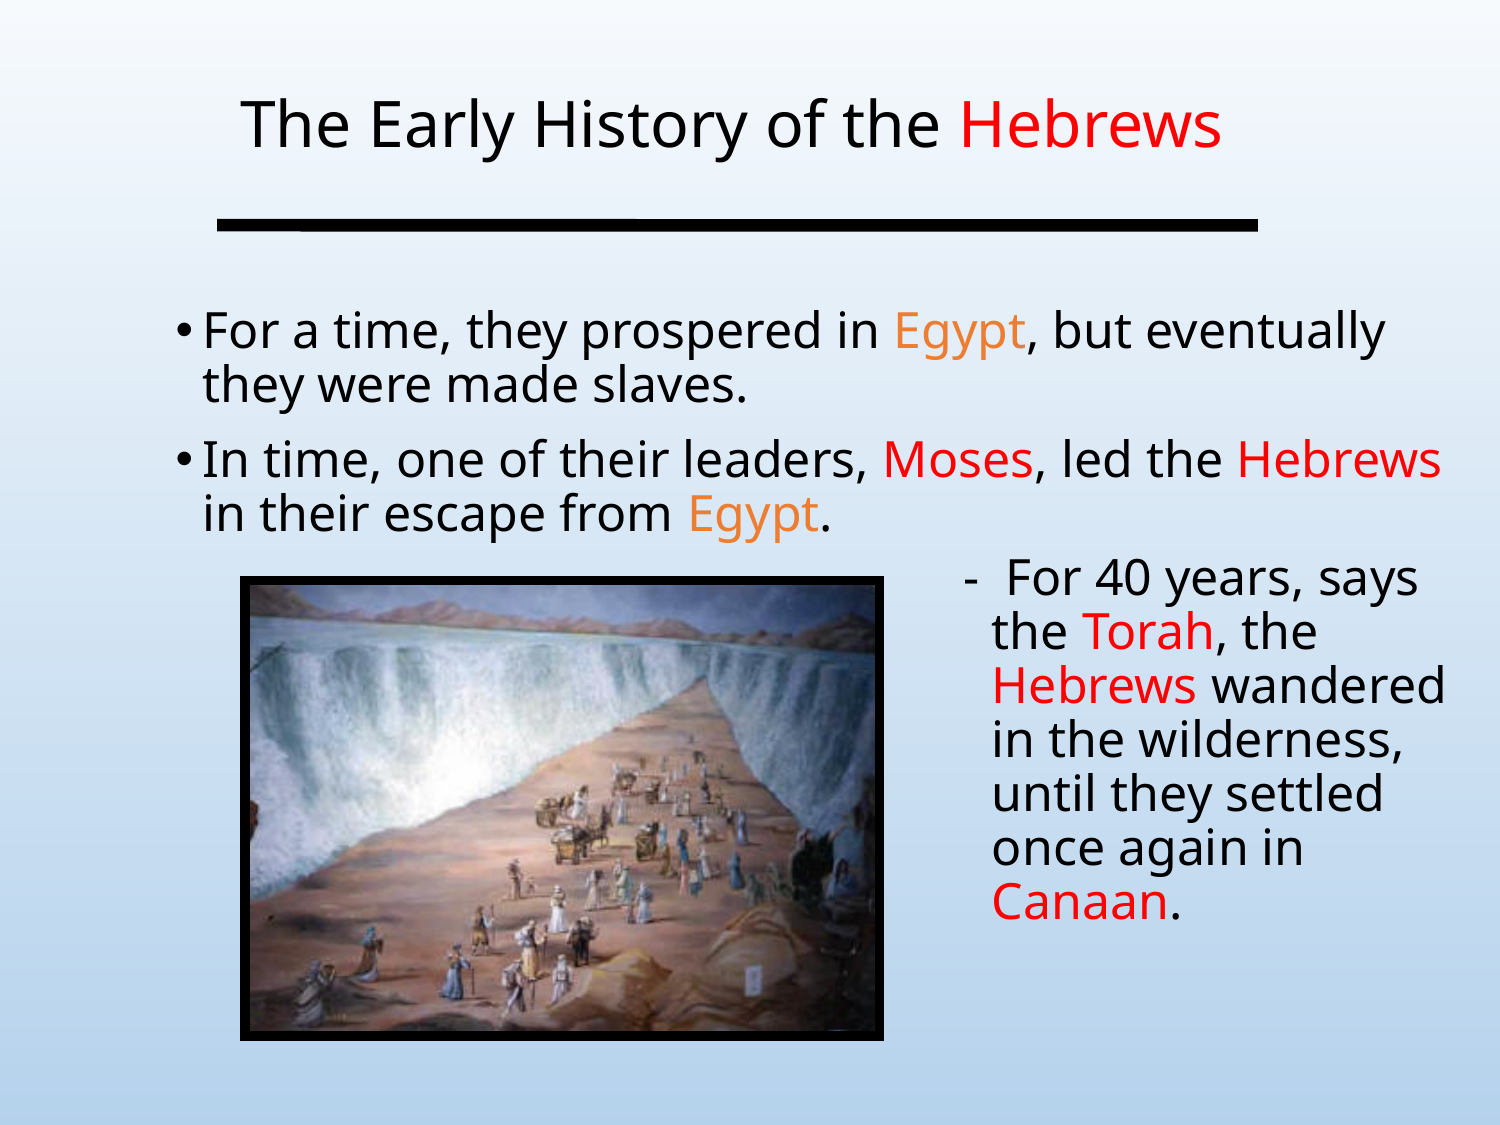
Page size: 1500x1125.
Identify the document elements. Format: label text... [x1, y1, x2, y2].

title The Early History of the Hebrews [225, 70, 1322, 183]
list For a time, they prospered in Egypt, but eventually they were made slaves. In time, one of their leaders, Moses, led the Hebrews in their escape from Egypt. - For 40 years, says the Torah, the Hebrews wandered in the wilderness, until they settled once again in Canaan. [160, 297, 1473, 1096]
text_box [249, 584, 875, 1032]
